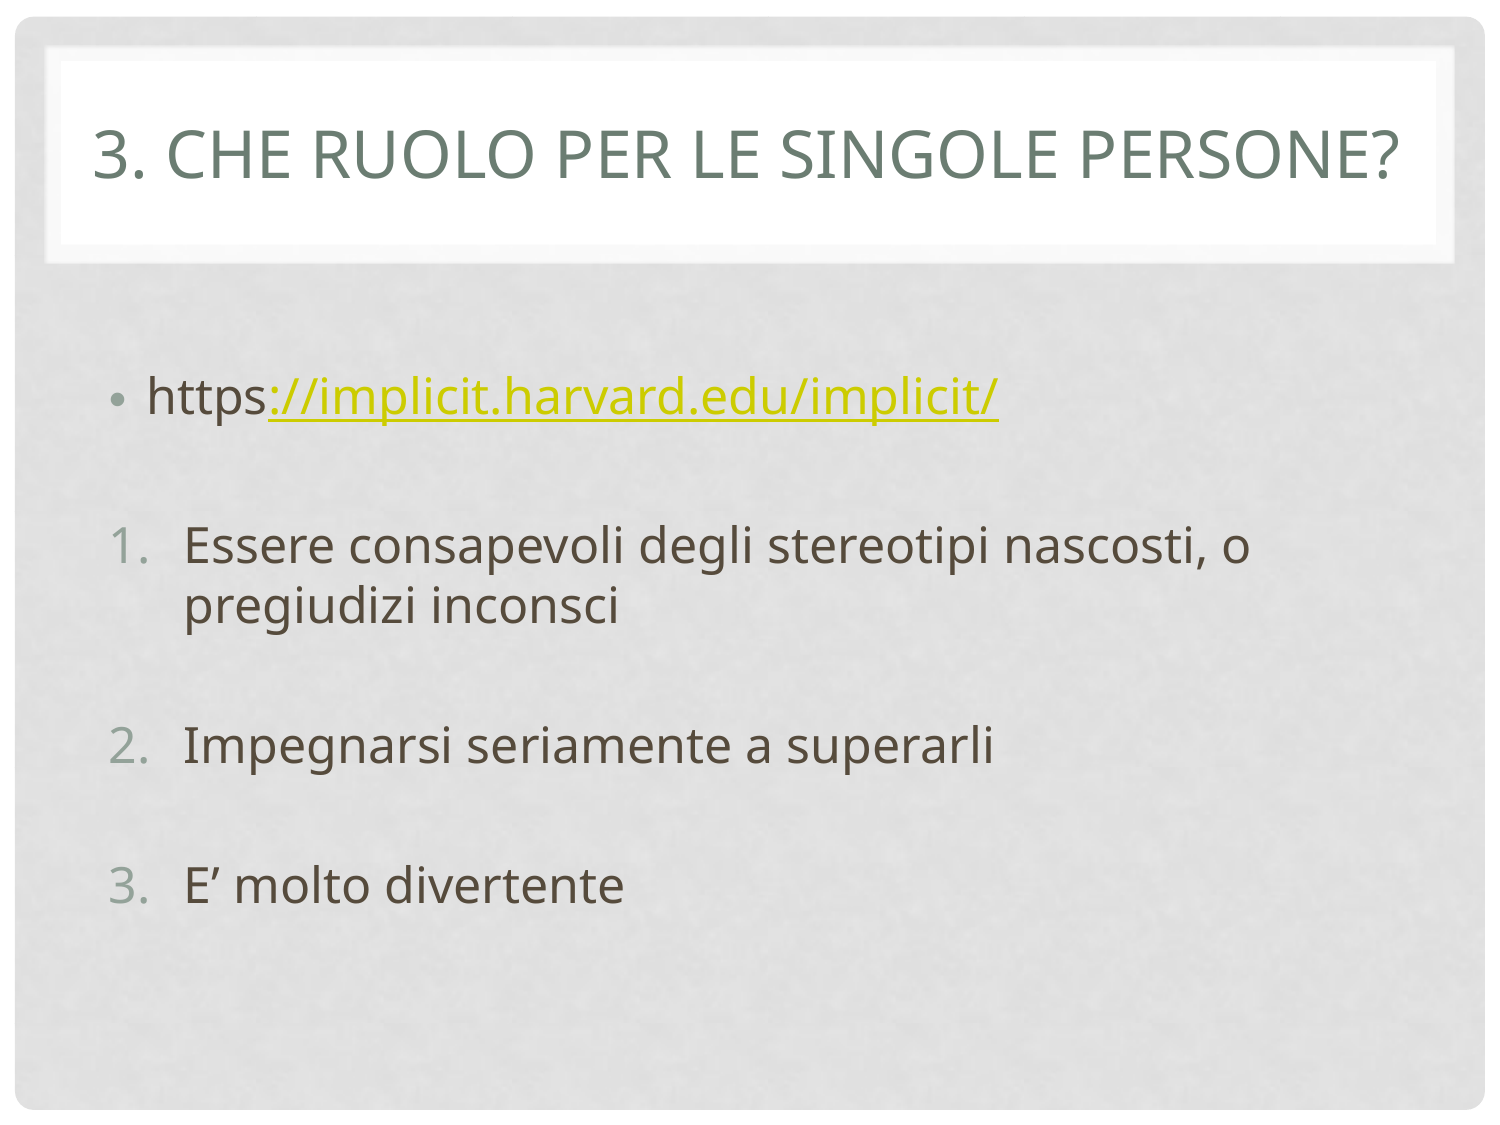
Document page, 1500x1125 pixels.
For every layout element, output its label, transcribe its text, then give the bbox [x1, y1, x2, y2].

title 3. Che ruolo per le singole persone? [69, 66, 1425, 238]
list https://implicit.harvard.edu/implicit/ Essere consapevoli degli stereotipi nascosti, o pregiudizi inconsci Impegnarsi seriamente a superarli E’ molto divertente [75, 287, 1425, 1005]
